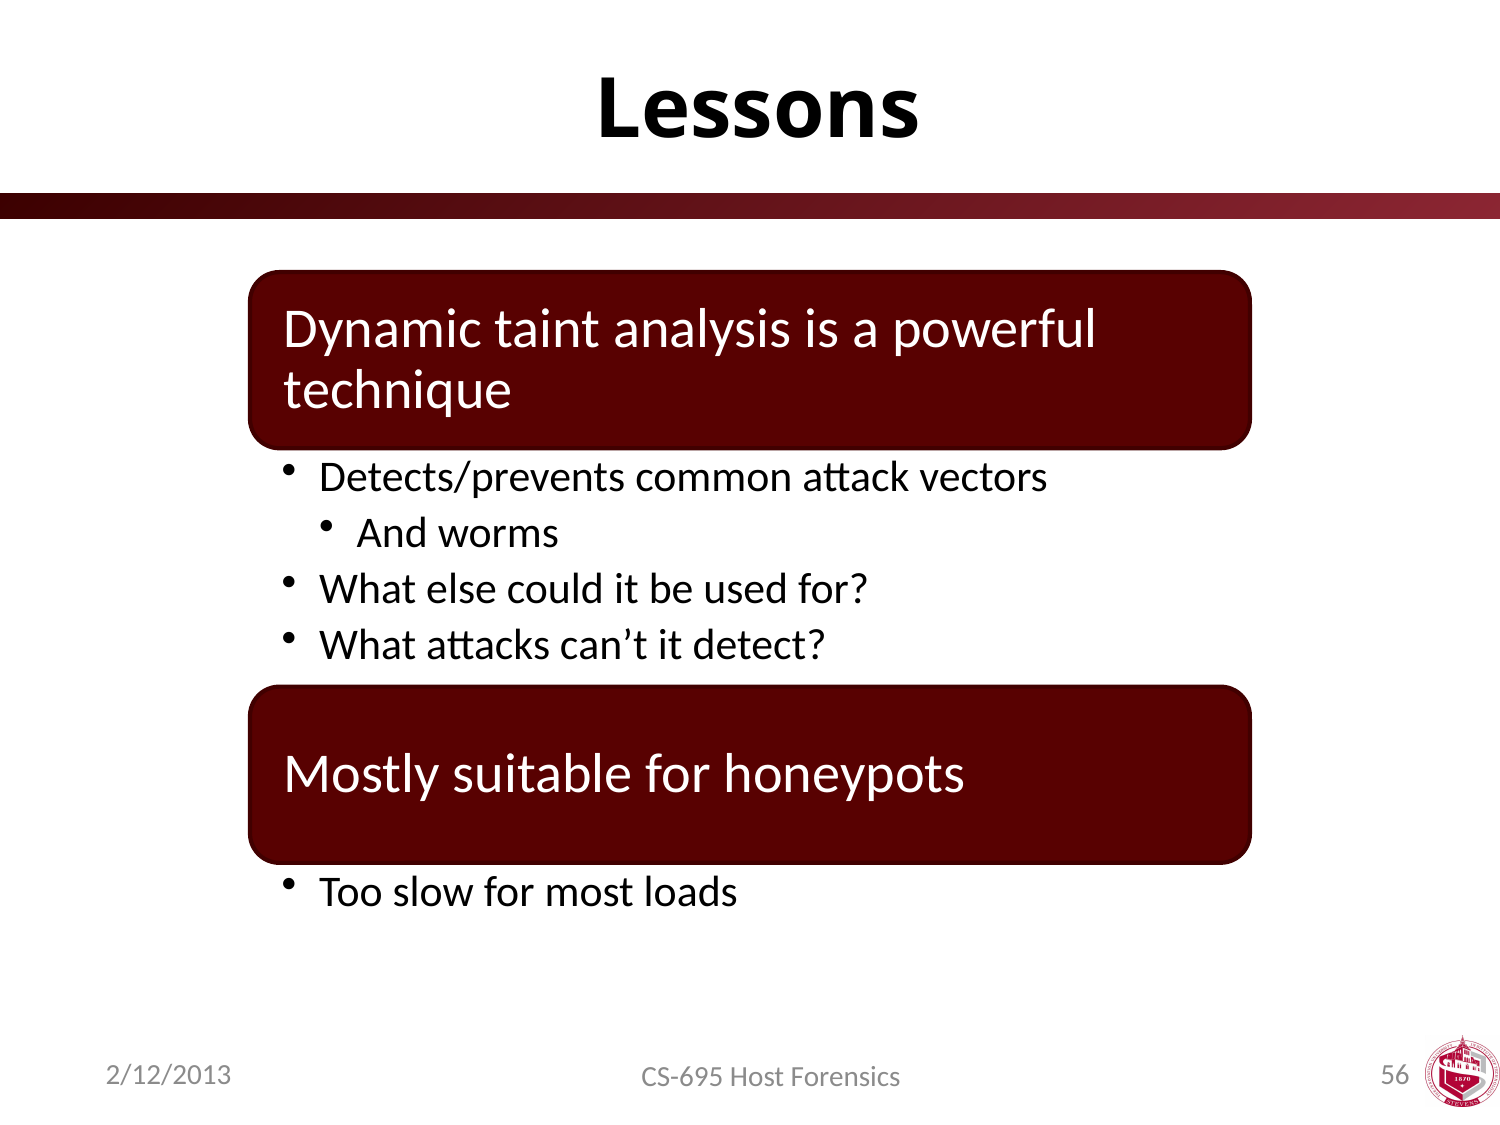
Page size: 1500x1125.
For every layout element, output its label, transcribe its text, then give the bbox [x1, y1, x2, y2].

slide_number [90, 1042, 366, 1103]
picture [1425, 1035, 1500, 1107]
slide_number 56 [1149, 1042, 1425, 1103]
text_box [249, 270, 1251, 938]
title Lessons [90, 21, 1426, 188]
footer CS-695 Host Forensics [584, 1044, 958, 1105]
